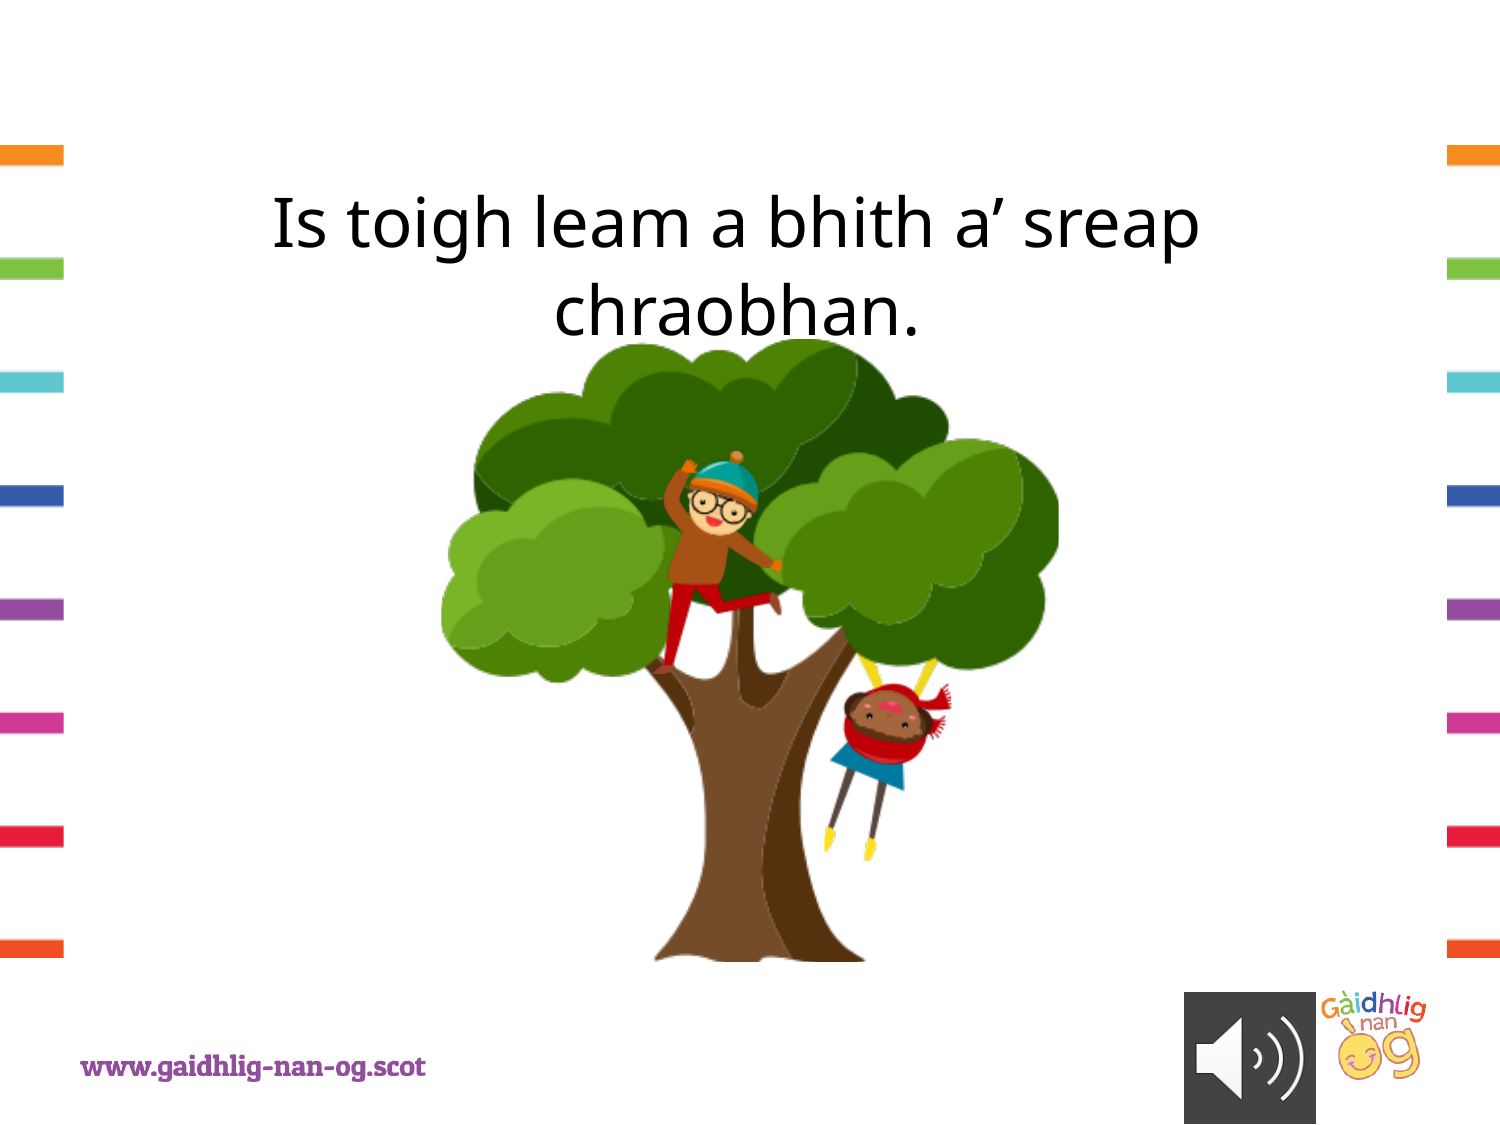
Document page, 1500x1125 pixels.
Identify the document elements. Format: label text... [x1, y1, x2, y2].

picture [63, 979, 1437, 1125]
picture [441, 339, 1059, 962]
text_box Is toigh leam a bhith a’ sreap chraobhan. [66, 165, 1408, 357]
